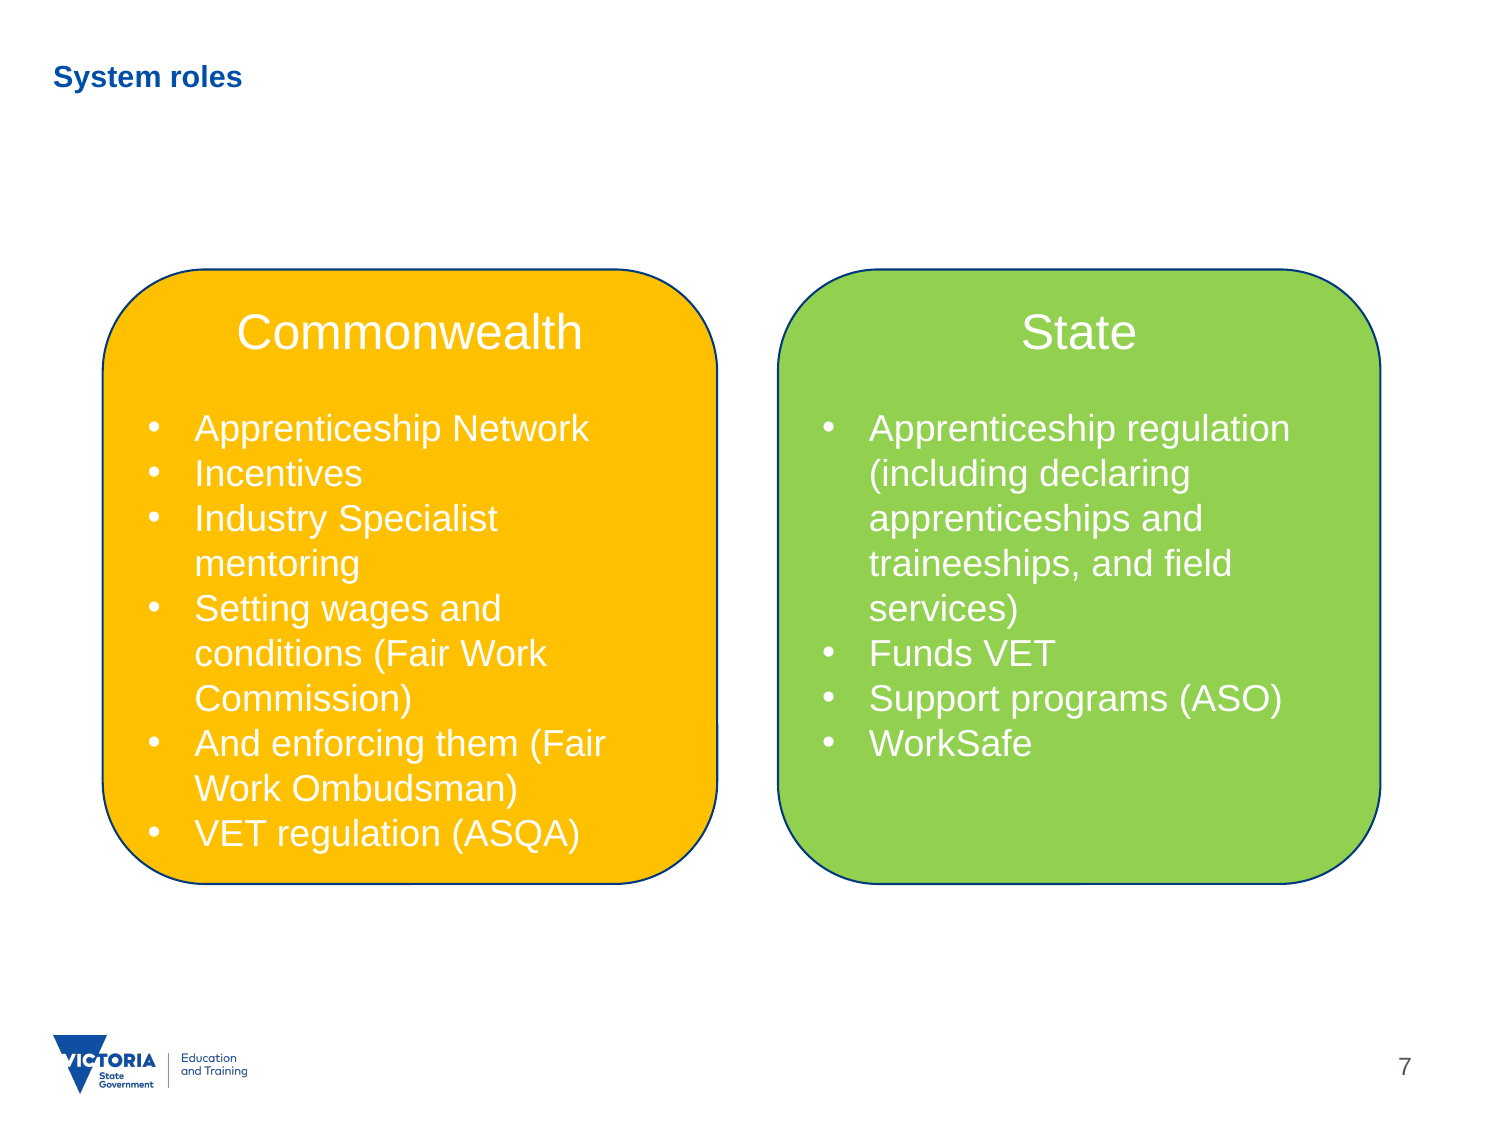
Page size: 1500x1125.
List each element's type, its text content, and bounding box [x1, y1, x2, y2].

text_box State Apprenticeship regulation (including declaring apprenticeships and traineeships, and field services) Funds VET Support programs (ASO) WorkSafe [776, 268, 1382, 886]
picture [53, 1035, 277, 1094]
text_box Commonwealth Apprenticeship Network Incentives Industry Specialist mentoring Setting wages and conditions (Fair Work Commission) And enforcing them (Fair Work Ombudsman) VET regulation (ASQA) [101, 268, 719, 886]
title System roles [53, 61, 1441, 191]
